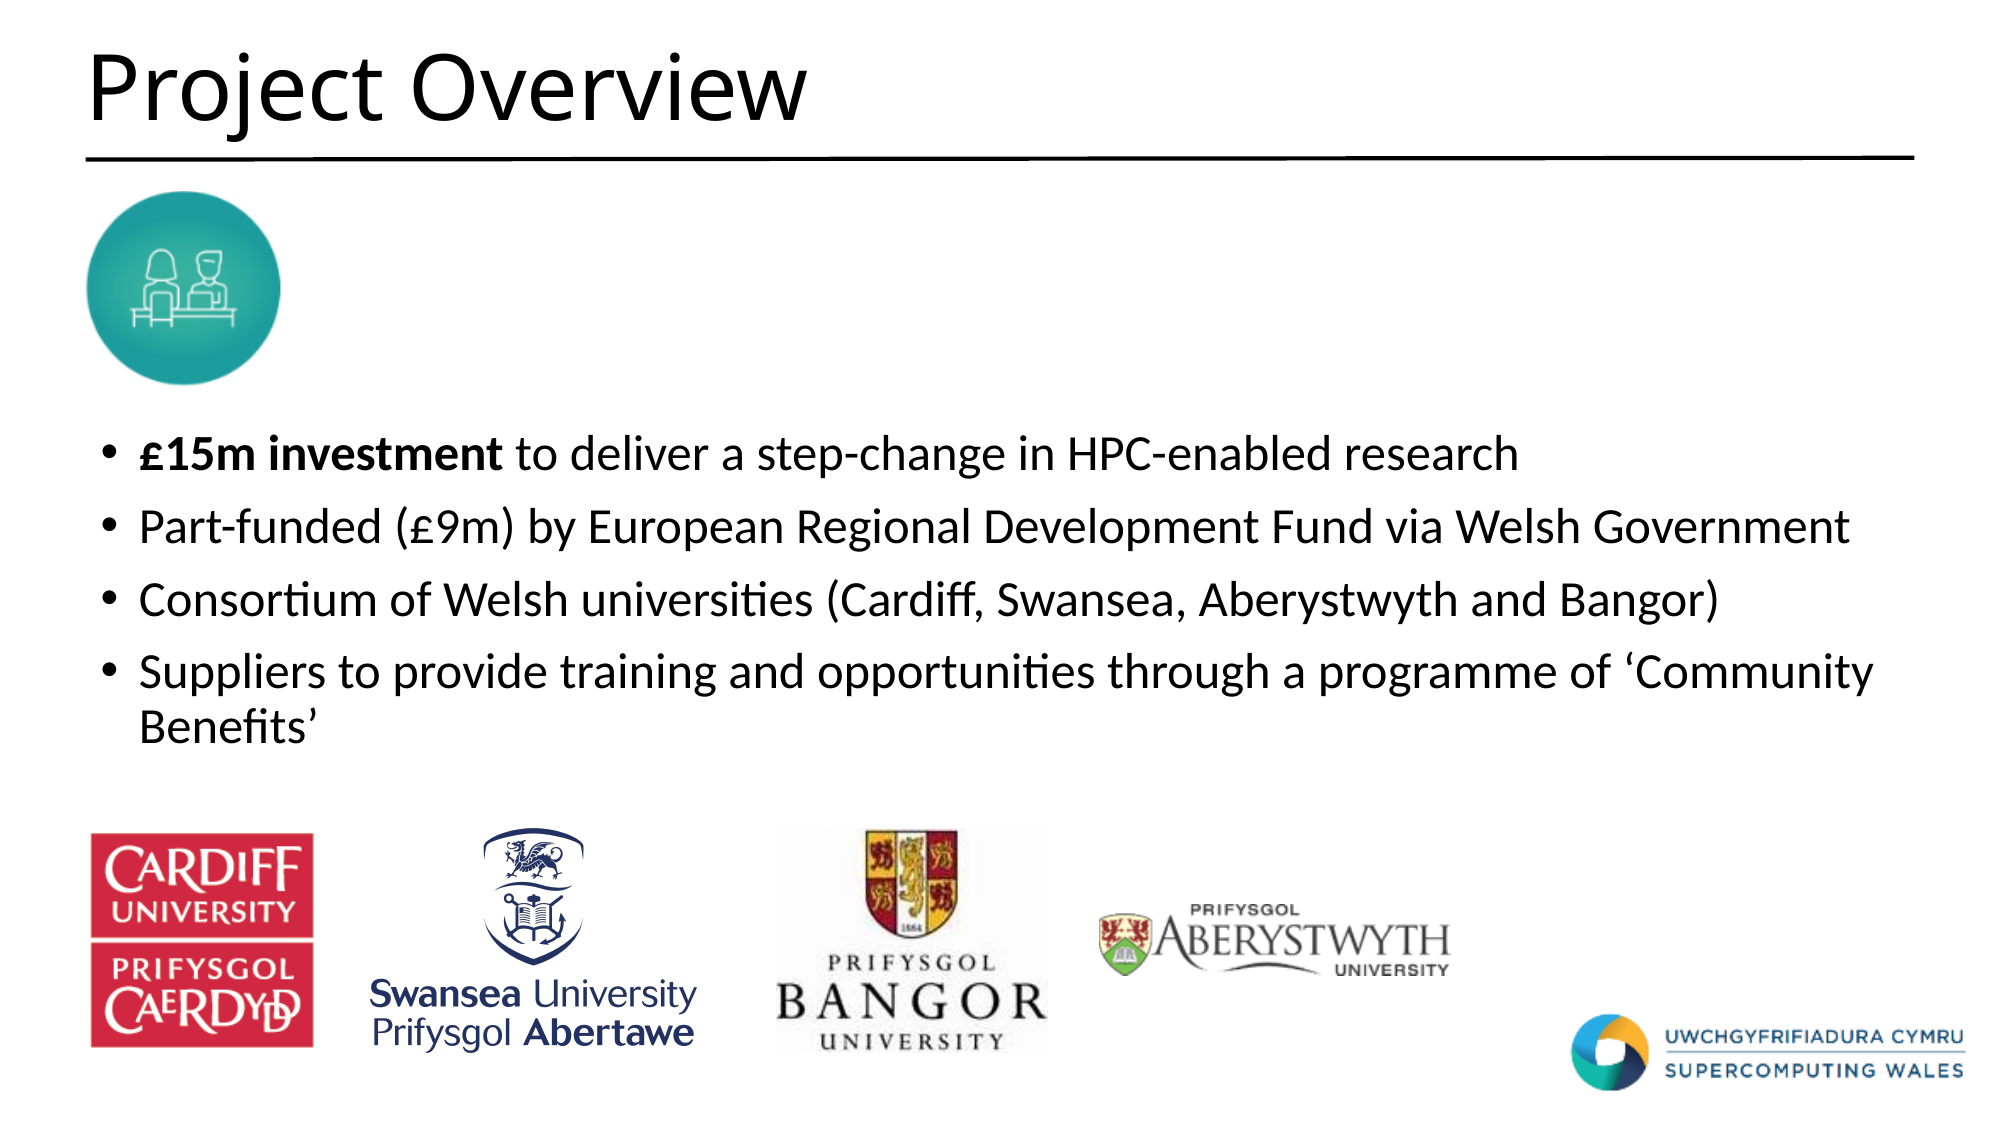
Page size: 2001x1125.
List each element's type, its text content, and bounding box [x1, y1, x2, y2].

picture [776, 828, 1048, 1053]
picture [1563, 999, 1980, 1105]
picture [1099, 904, 1451, 977]
title Project Overview [70, 26, 1915, 155]
list £15m investment to deliver a step-change in HPC-enabled research Part-funded (£9m) by European Regional Development Fund via Welsh Government Consortium of Welsh universities (Cardiff, Swansea, Aberystwyth and Bangor) Suppliers to provide training and opportunities through a programme of ‘Community Benefits’ [85, 419, 1915, 766]
picture [370, 828, 697, 1053]
picture [85, 828, 319, 1053]
picture [85, 191, 287, 388]
